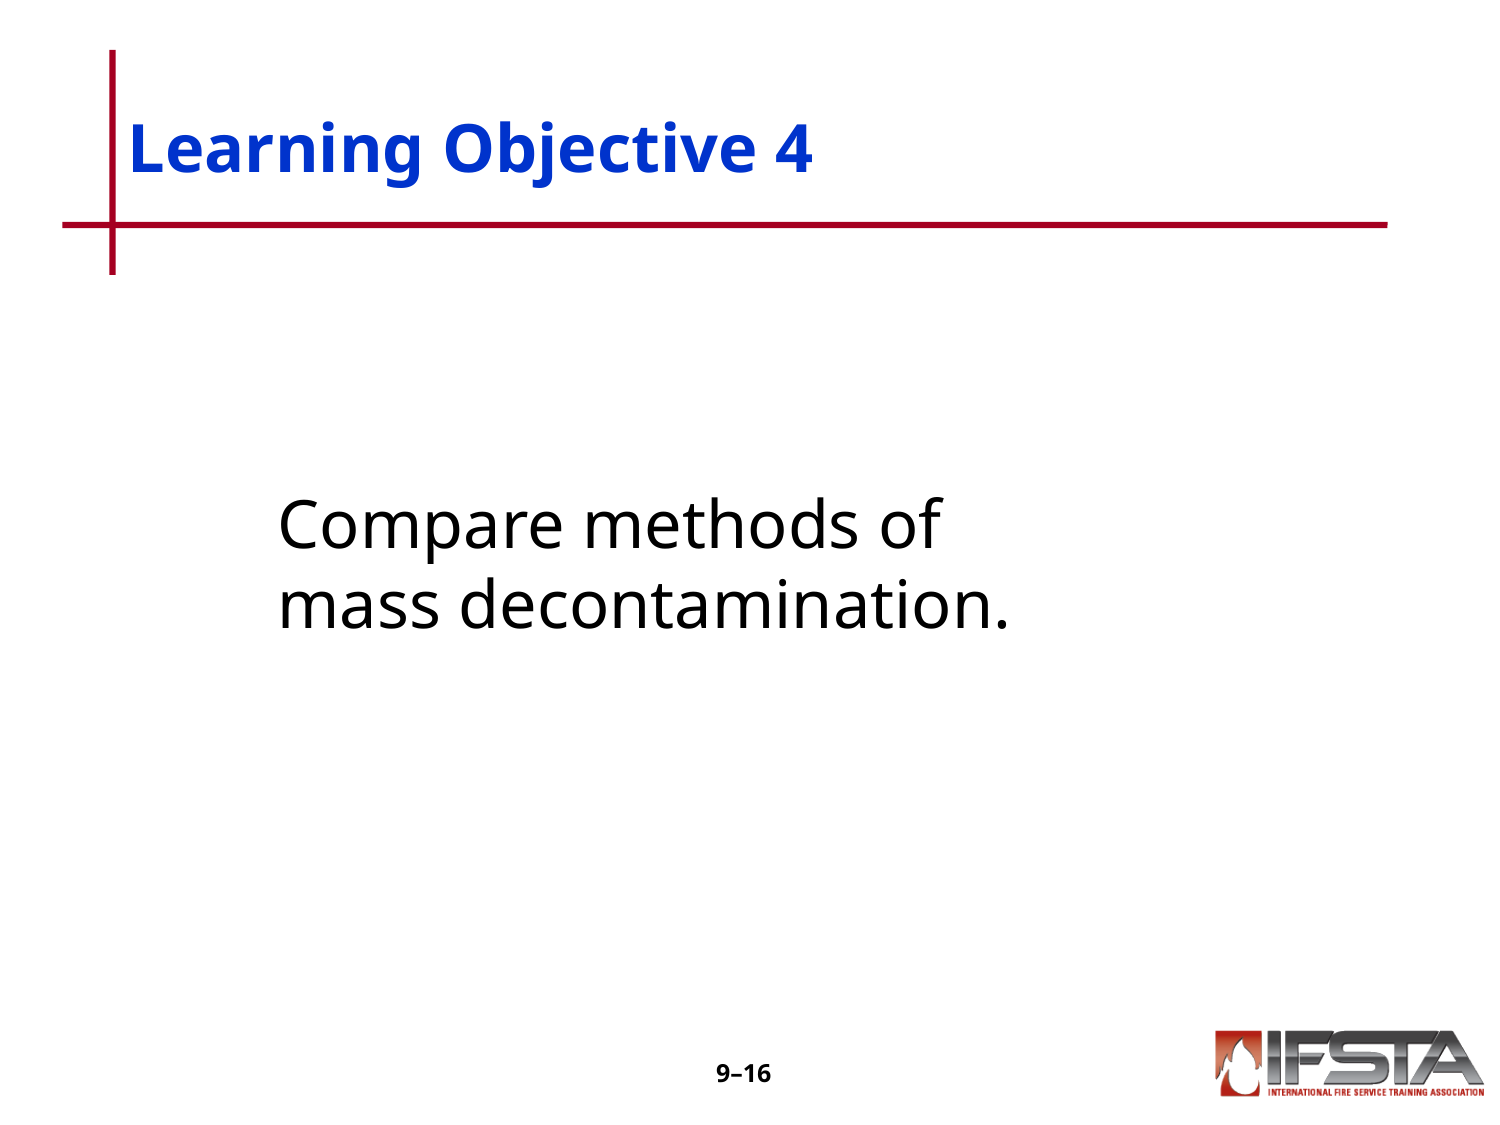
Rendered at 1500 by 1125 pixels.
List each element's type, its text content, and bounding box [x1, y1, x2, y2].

list Compare methods of mass decontamination. [112, 287, 1388, 1000]
slide_number 9–15 [587, 1050, 900, 1125]
title Learning Objective 4 [112, 50, 1388, 225]
picture [1215, 1030, 1485, 1099]
